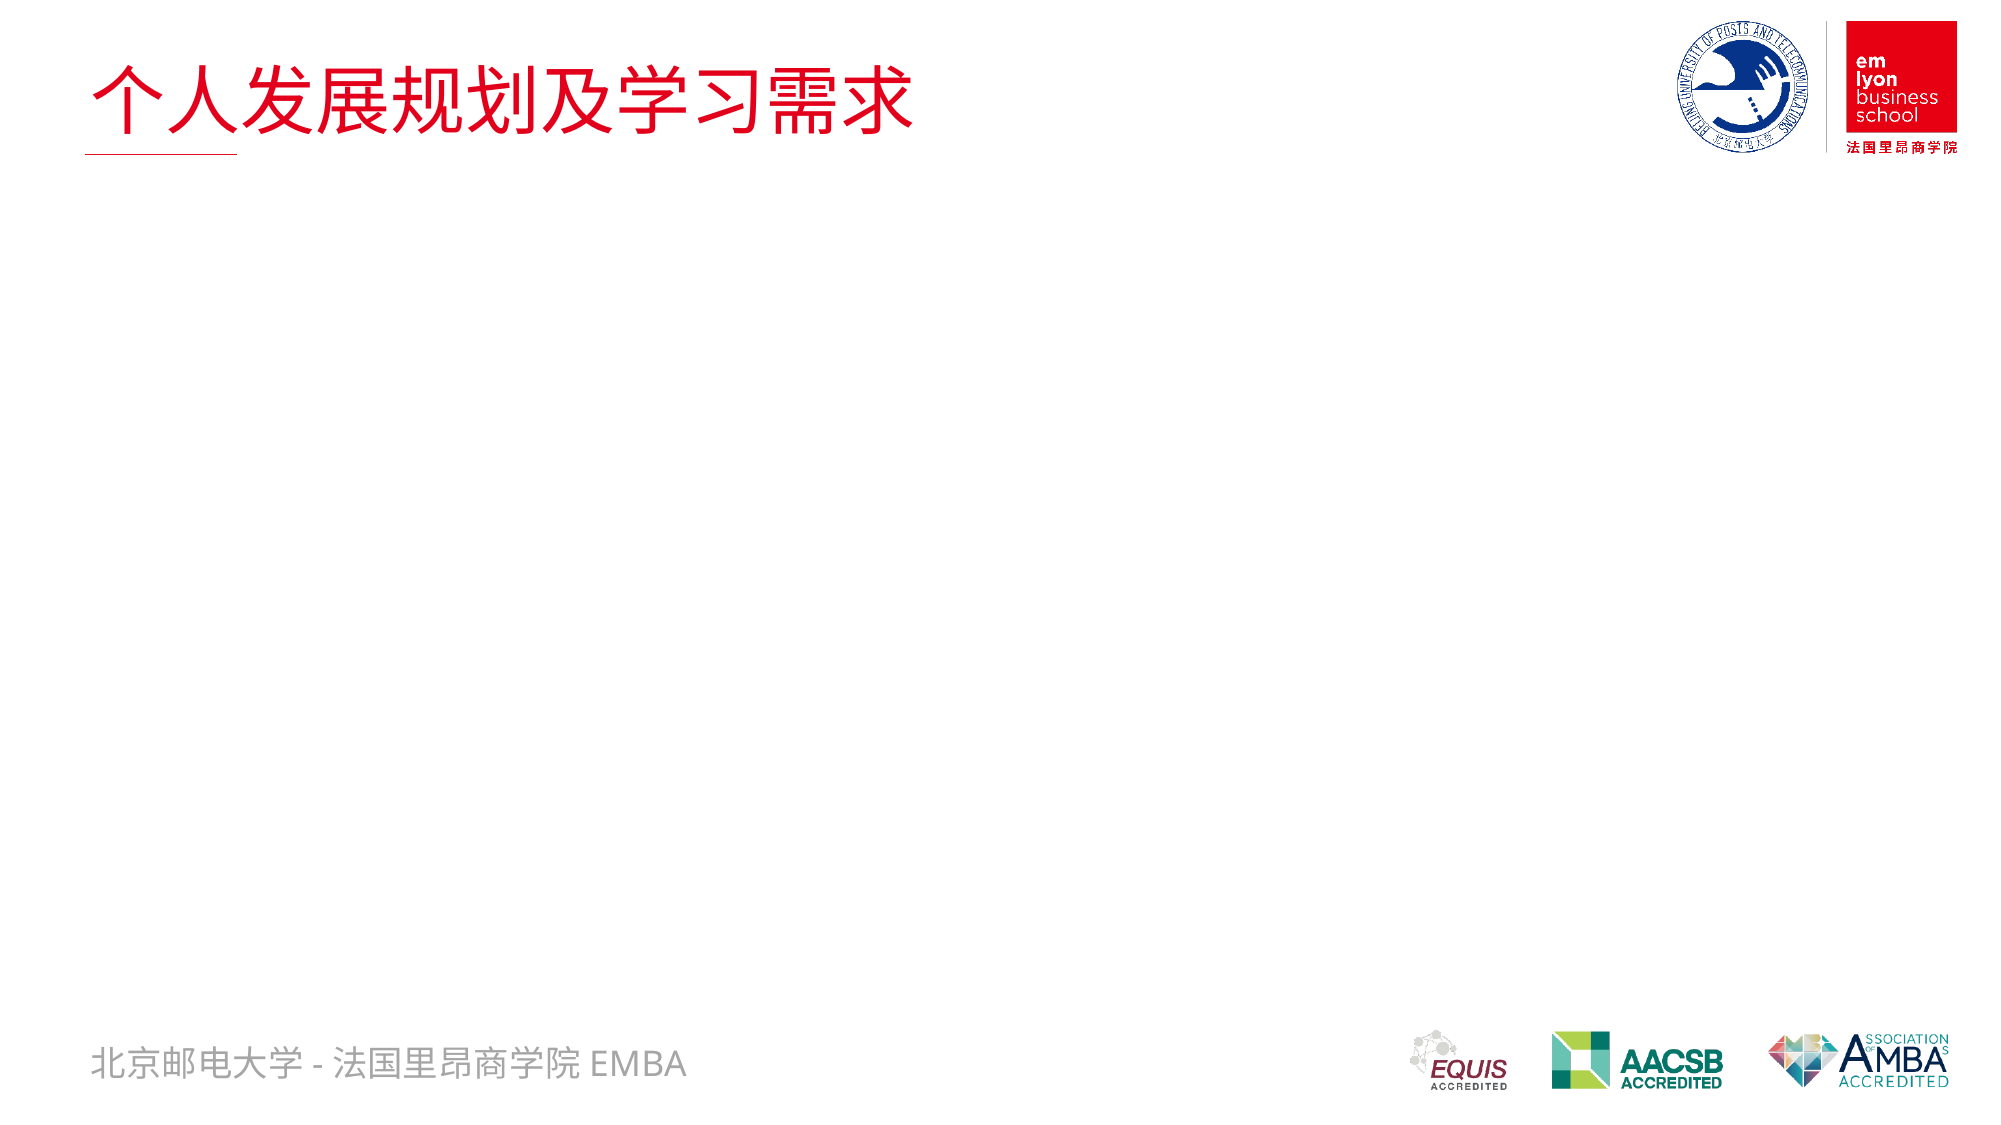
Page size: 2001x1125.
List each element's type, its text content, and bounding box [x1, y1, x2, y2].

picture [1639, 0, 2001, 178]
picture [1380, 995, 1985, 1125]
footer 北京邮电大学-法国里昂商学院EMBA [84, 1040, 1000, 1084]
title 个人发展规划及学习需求 [84, 53, 1916, 144]
